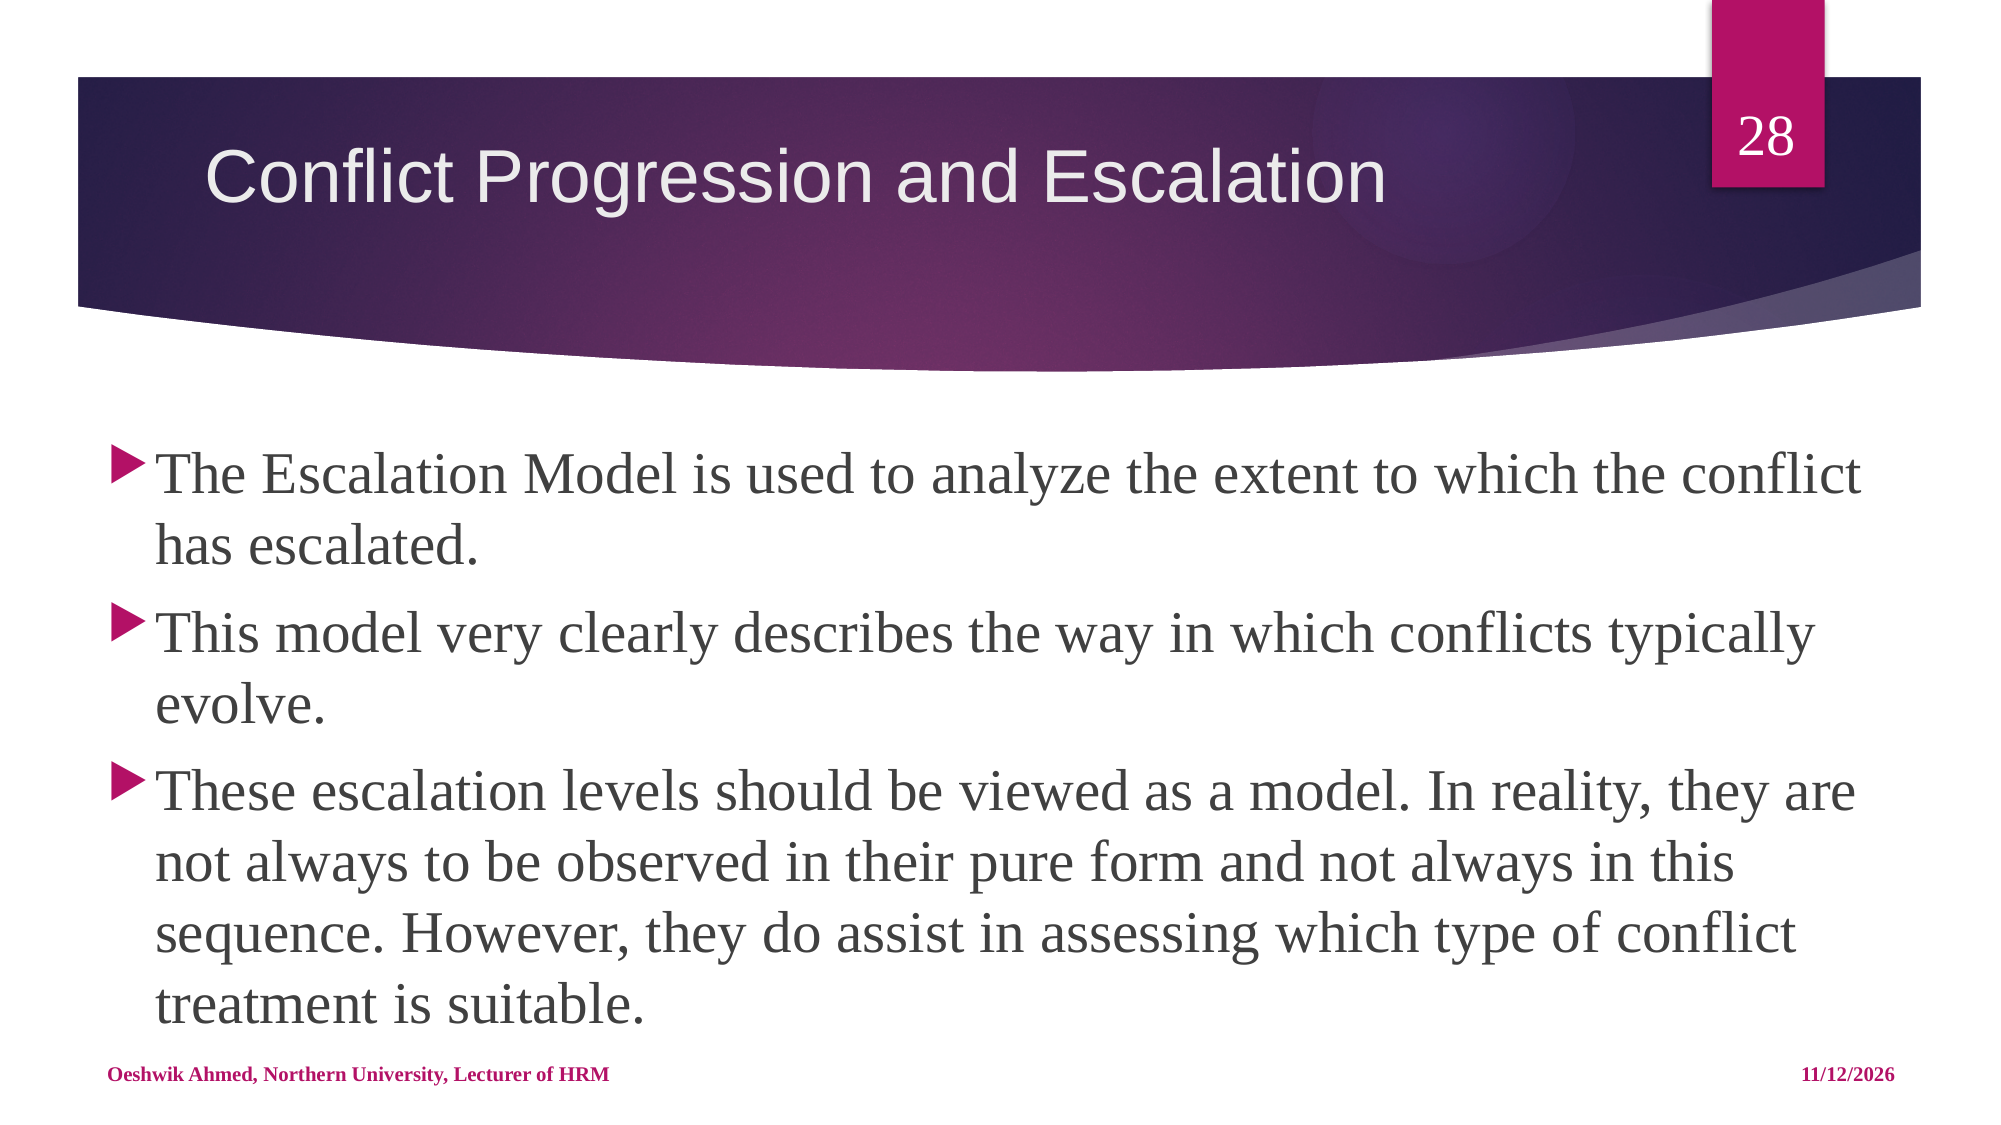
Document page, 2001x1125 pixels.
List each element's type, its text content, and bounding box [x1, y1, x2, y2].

title Conflict Progression and Escalation [189, 159, 1627, 276]
slide_number 28 [1698, 48, 1836, 175]
list The Escalation Model is used to analyze the extent to which the conflict has escalated. This model very clearly describes the way in which conflicts typically evolve. These escalation levels should be viewed as a model. In reality, they are not always to be observed in their pure form and not always in this sequence. However, they do assist in assessing which type of conflict treatment is suitable. [92, 427, 1957, 1049]
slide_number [1747, 1048, 1911, 1099]
footer Oeshwik Ahmed, Northern University, Lecturer of HRM [92, 1048, 726, 1099]
